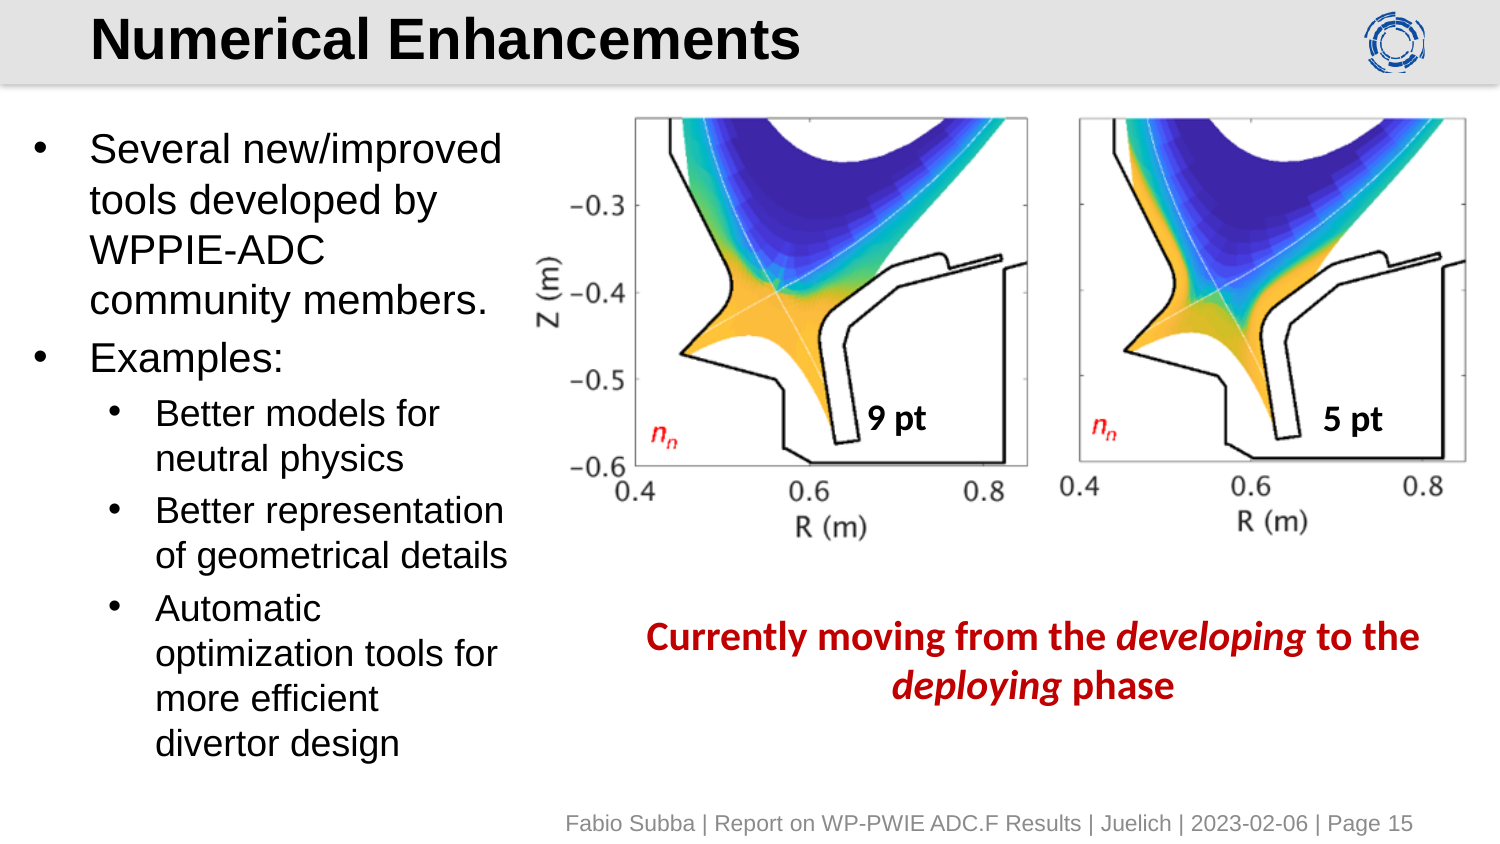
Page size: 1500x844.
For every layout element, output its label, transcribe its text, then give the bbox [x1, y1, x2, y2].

footer Fabio Subba | Report on WP-PWIE ADC.F Results | Juelich | 2023-02-06 | Page 15 [76, 805, 1429, 839]
text_box Currently moving from the developing to the deploying phase [596, 600, 1471, 716]
picture [513, 95, 1500, 564]
title Numerical Enhancements [75, 9, 1313, 66]
list Several new/improved tools developed by WPPIE-ADC community members. Examples: Better models for neutral physics Better representation of geometrical details Automatic optimization tools for more efficient divertor design [18, 114, 526, 777]
